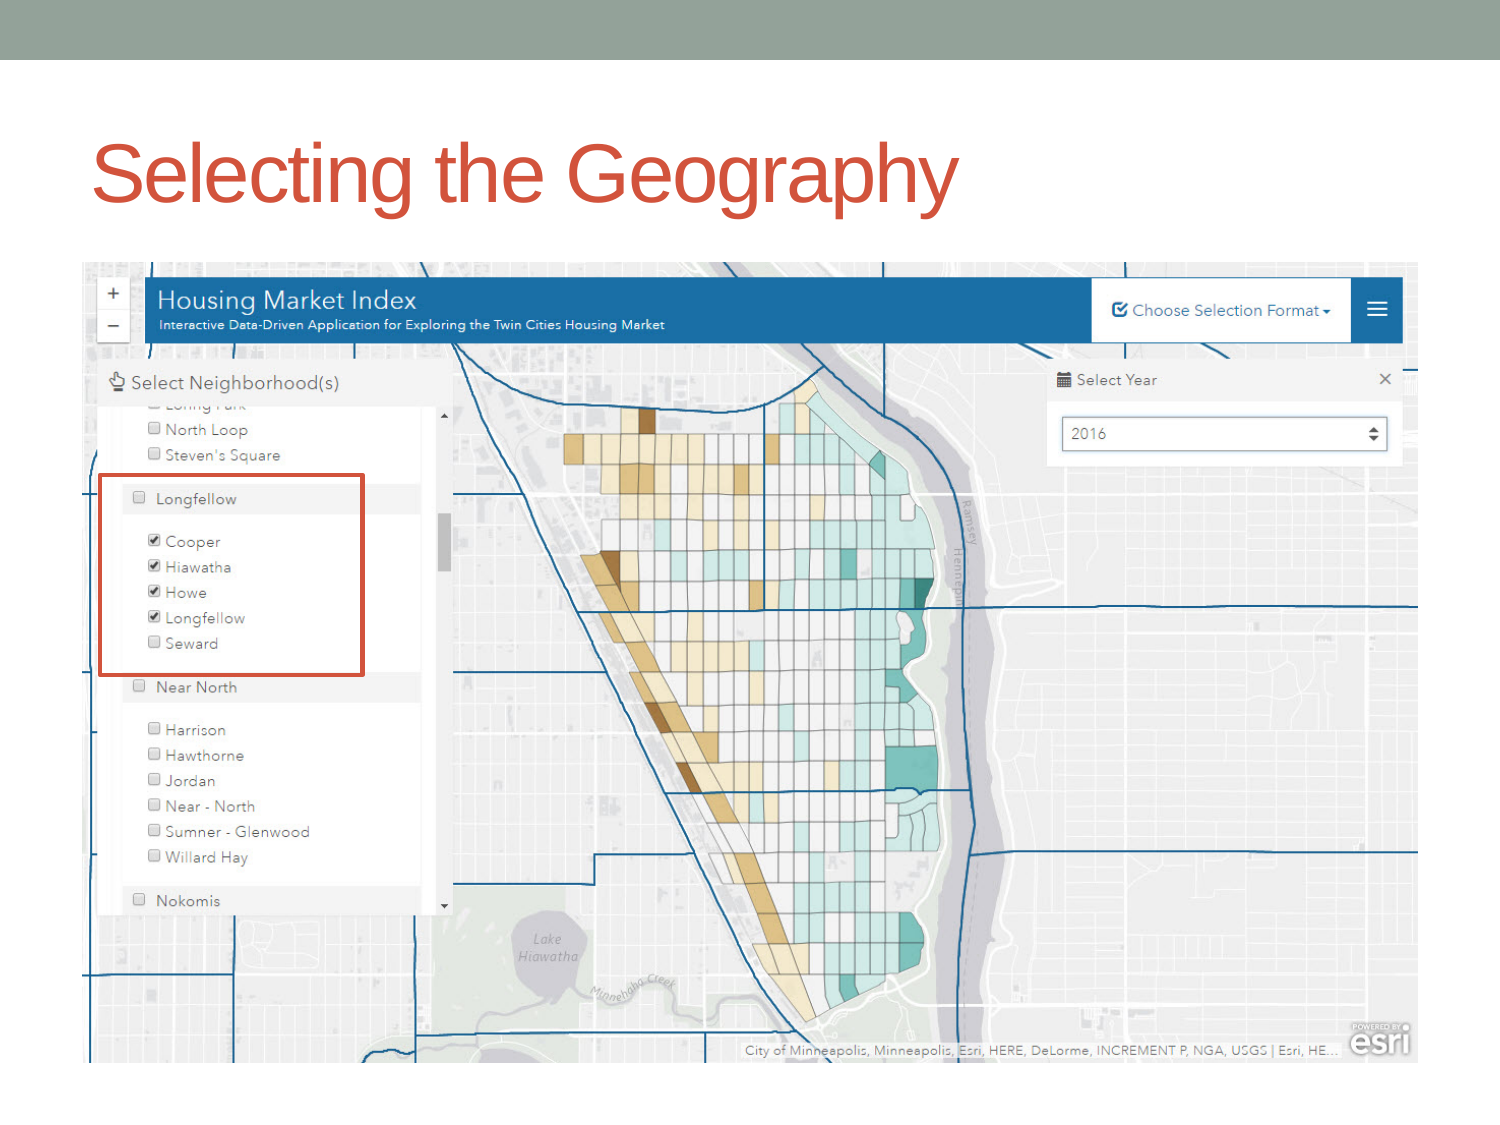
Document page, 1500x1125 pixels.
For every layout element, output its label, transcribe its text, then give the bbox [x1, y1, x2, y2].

title Selecting the Geography [75, 87, 1425, 250]
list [81, 262, 1419, 1063]
